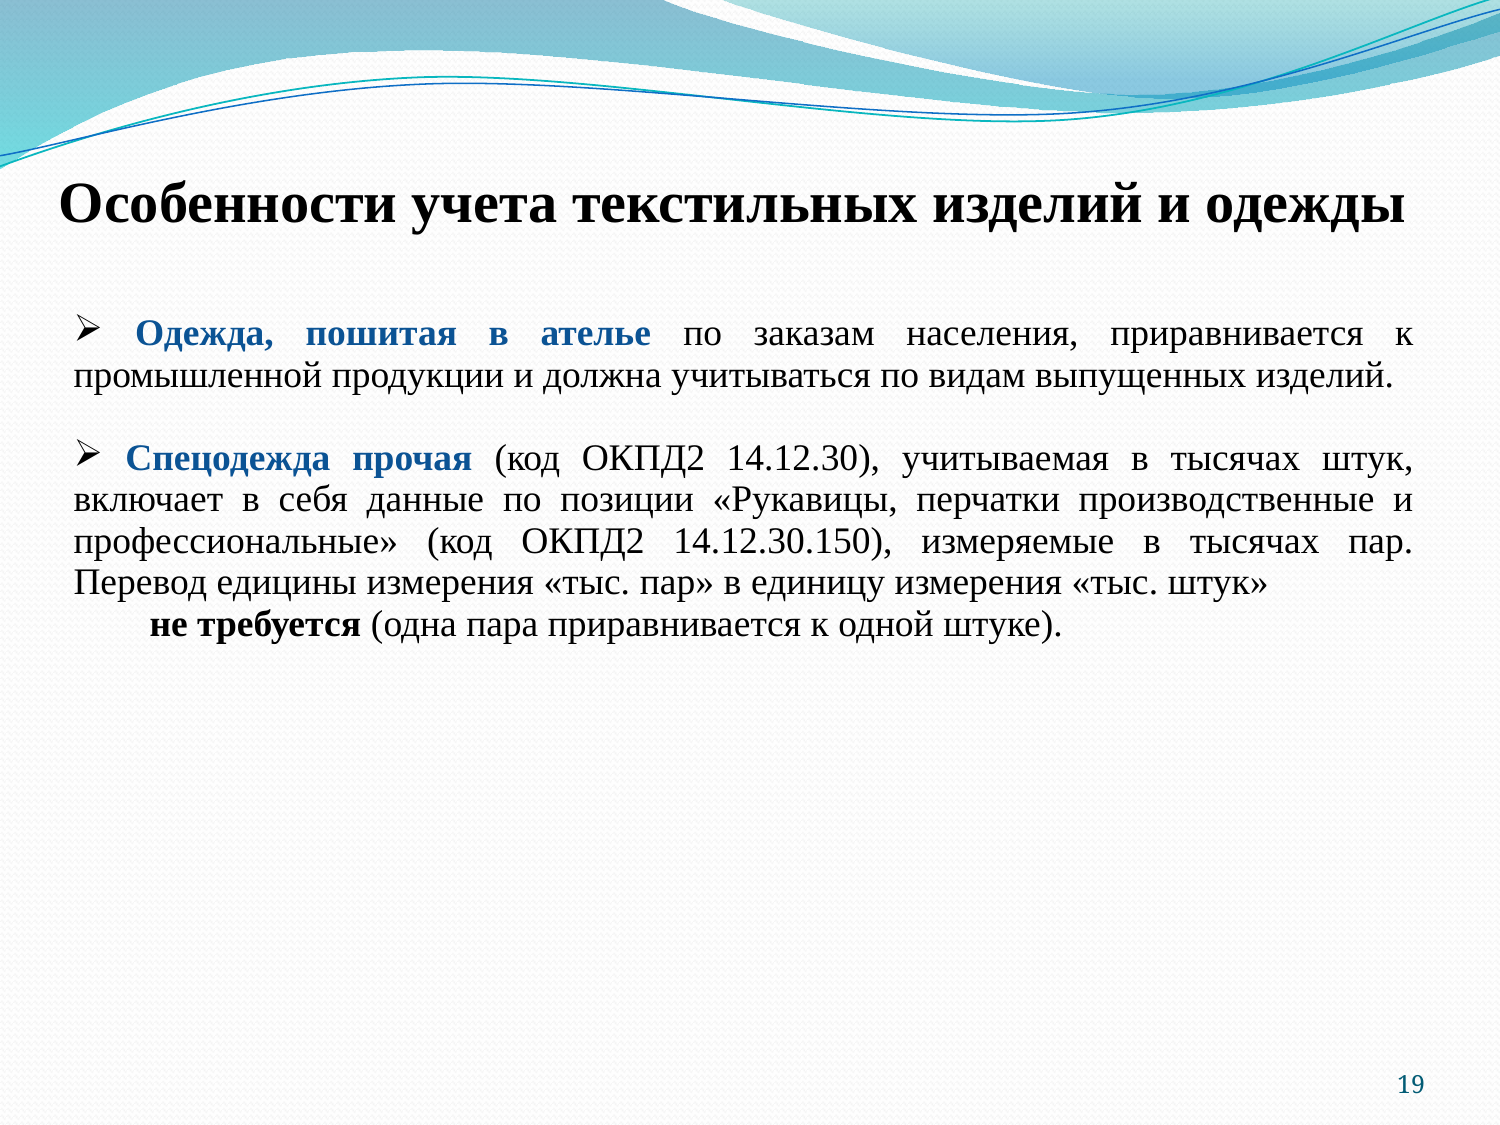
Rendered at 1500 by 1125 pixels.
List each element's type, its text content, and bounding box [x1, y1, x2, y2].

table_header Одежда, пошитая в ателье по заказам населения, приравнивается к промышленной продукции и должна учитываться по видам выпущенных изделий. Спецодежда прочая (код ОКПД2 14.12.30), учитываемая в тысячах штук, включает в себя данные по позиции «Рукавицы, перчатки производственные и профессиональные» (код ОКПД2 14.12.30.150), измеряемые в тысячах пар. Перевод едицины измерения «тыс. пар» в единицу измерения «тыс. штук» не требуется (одна пара приравнивается к одной штуке). [59, 305, 1430, 726]
title Особенности учета текстильных изделий и одежды [46, 140, 1418, 235]
slide_number 19 [1299, 1042, 1425, 1103]
